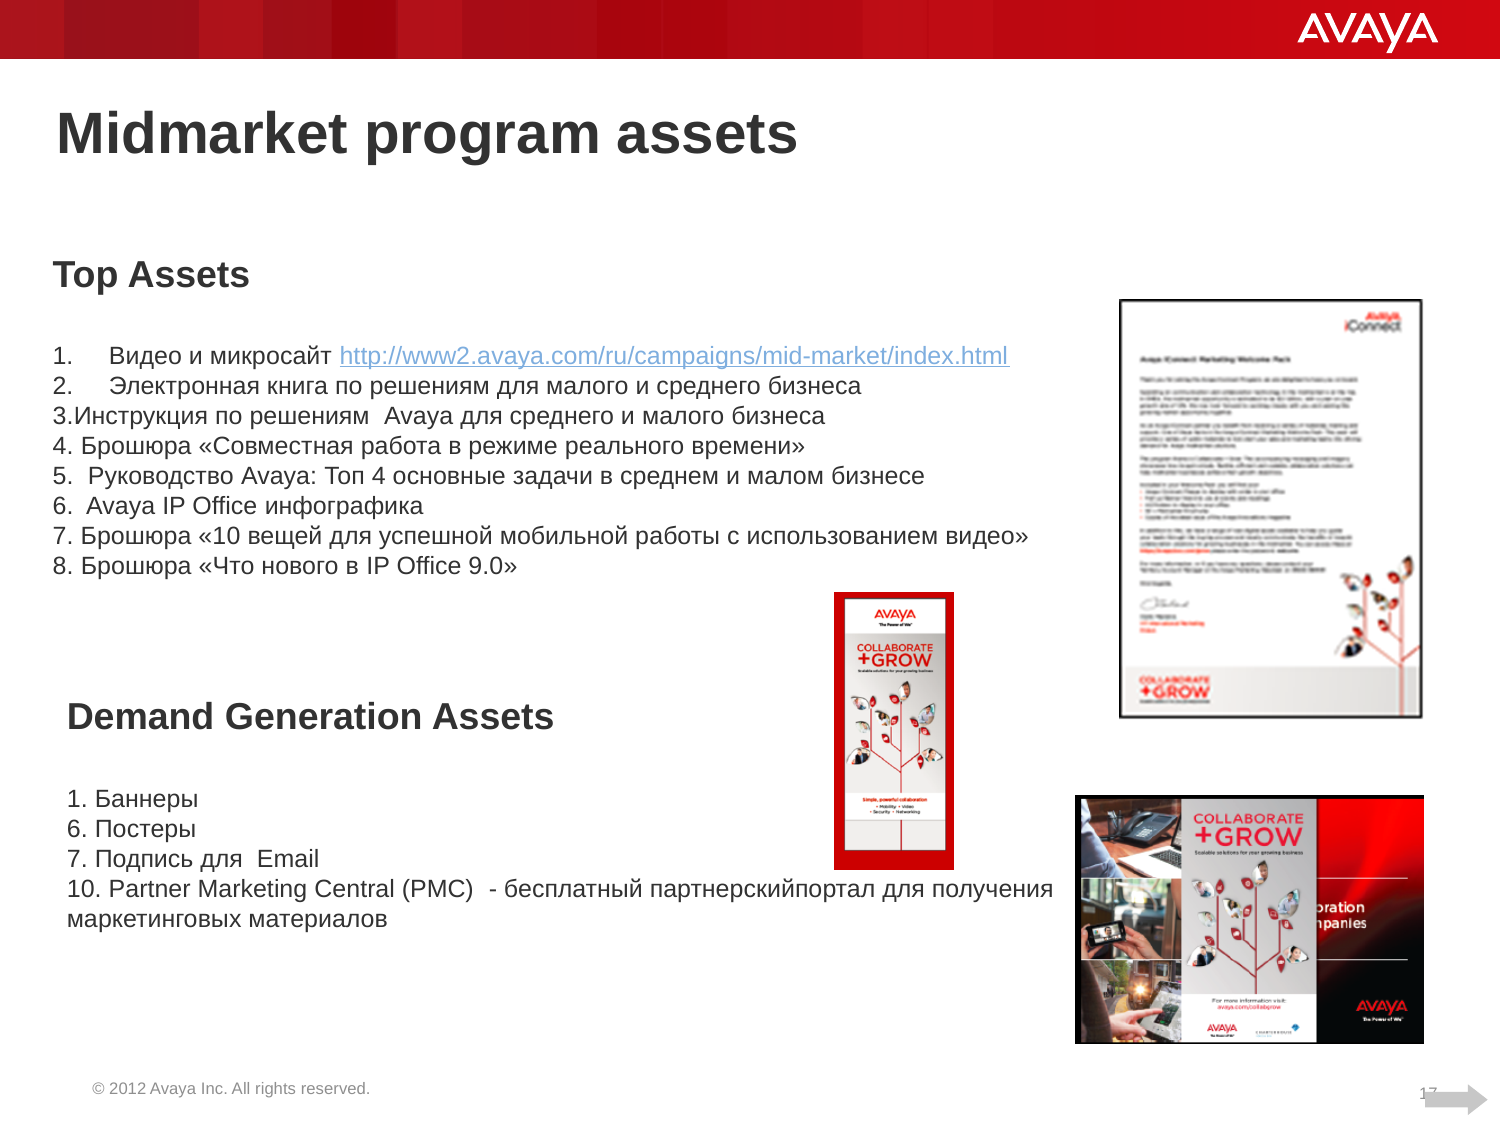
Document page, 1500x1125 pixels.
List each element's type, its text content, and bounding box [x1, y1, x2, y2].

picture [1075, 795, 1424, 1044]
text_box Top Assets Видео и микросайт http://www2.avaya.com/ru/campaigns/mid-market/index.html Электронная книга по решениям для малого и среднего бизнеса 3.Инструкция по решениям Avaya для среднего и малого бизнеса 4. Брошюра «Совместная работа в режиме реального времени» 5. Руководство Avaya: Топ 4 основные задачи в среднем и малом бизнесе 6. Avaya IP Office инфографика 7. Брошюра «10 вещей для успешной мобильной работы с использованием видео» 8. Брошюра «Что нового в IP Office 9.0» [37, 242, 1364, 587]
picture [833, 592, 955, 871]
text_box [1425, 1084, 1488, 1116]
title Midmarket program assets [41, 75, 827, 174]
text_box Demand Generation Assets 1. Баннеры 6. Постеры 7. Подпись для Email 10. Partner Marketing Central (PMC) - бесплатный партнерскийпортал для получения маркетинговых материалов [52, 684, 1160, 940]
picture [1119, 298, 1424, 720]
